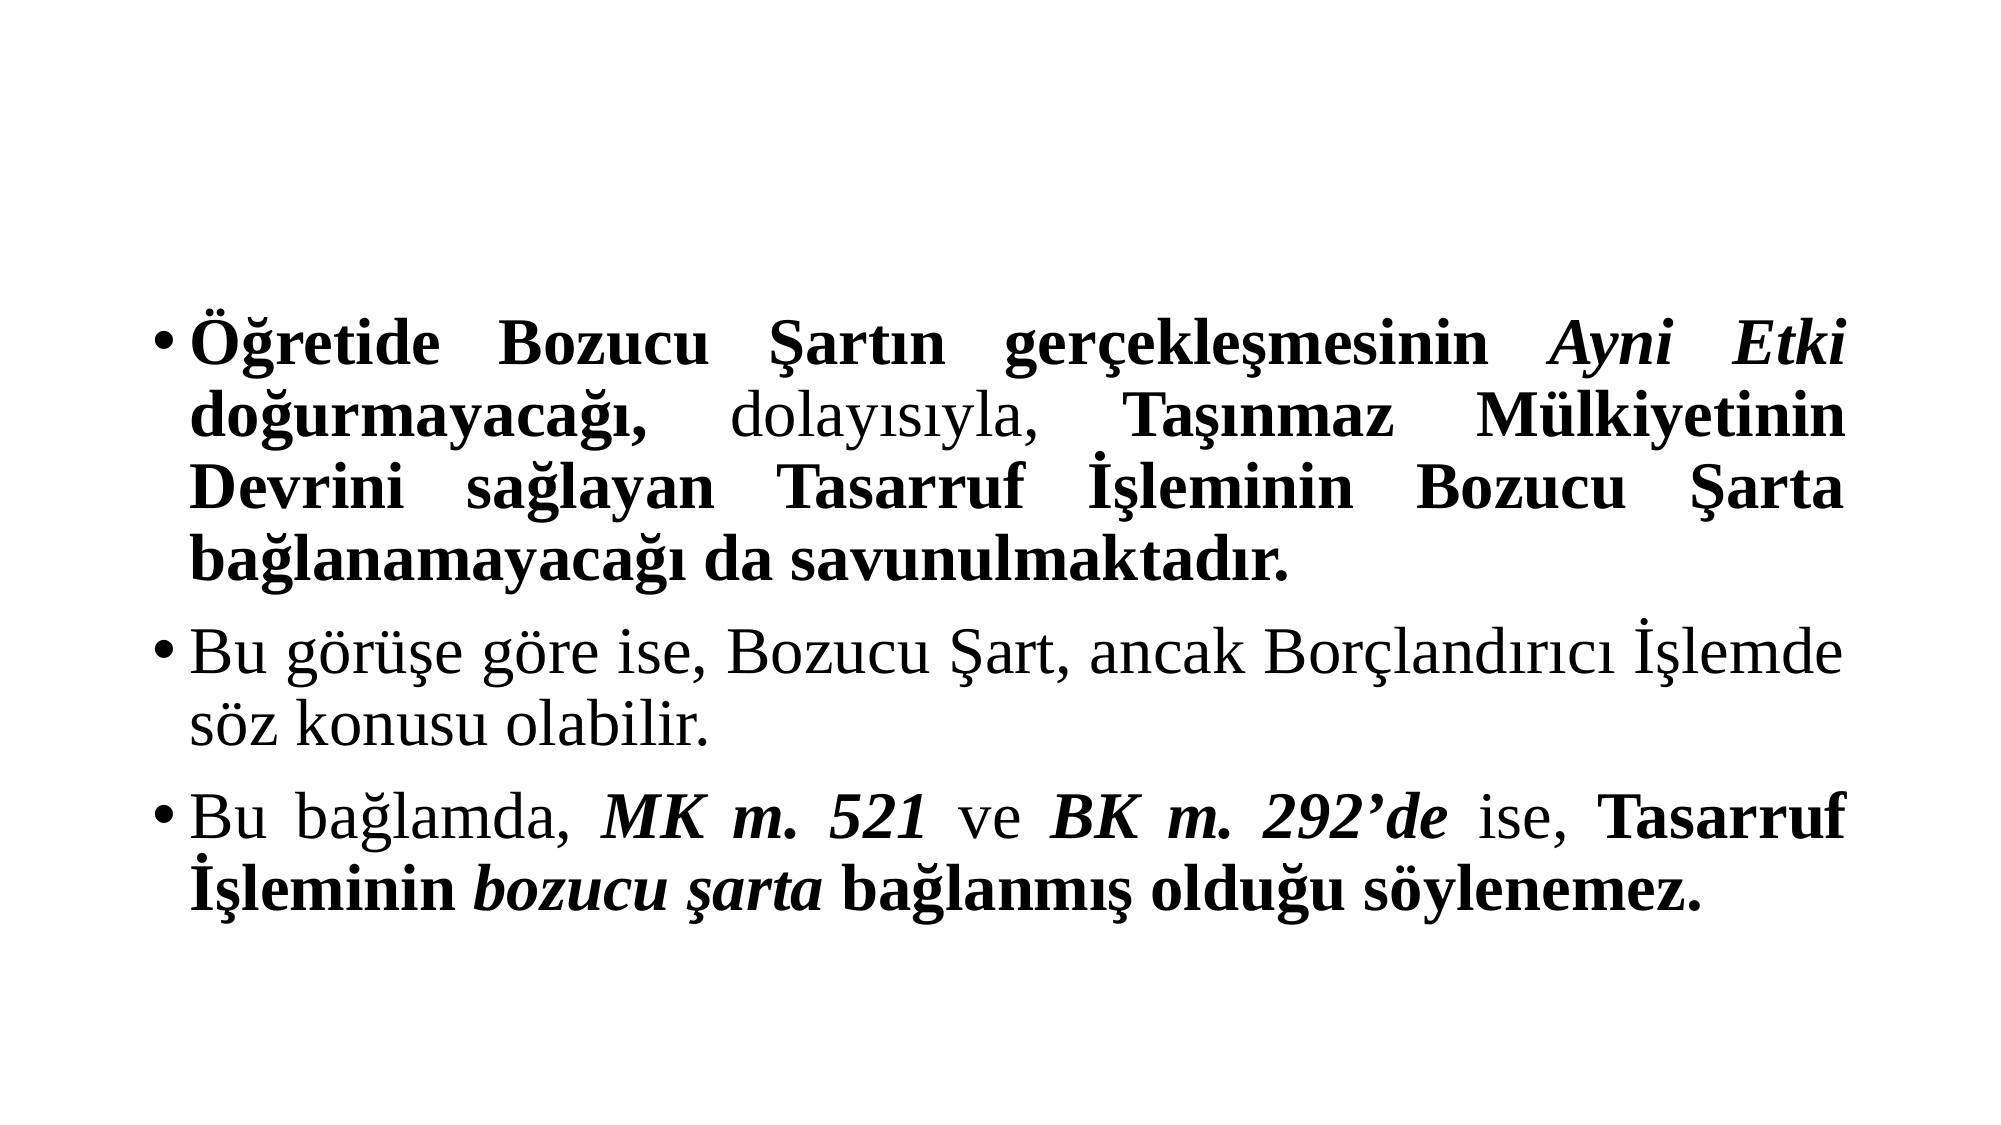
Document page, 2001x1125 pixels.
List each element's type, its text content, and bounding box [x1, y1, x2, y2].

list Öğretide Bozucu Şartın gerçekleşmesinin Ayni Etki doğurmayacağı, dolayısıyla, Taşınmaz Mülkiyetinin Devrini sağlayan Tasarruf İşleminin Bozucu Şarta bağlanamayacağı da savunulmaktadır. Bu görüşe göre ise, Bozucu Şart, ancak Borçlandırıcı İşlemde söz konusu olabilir. Bu bağlamda, MK m. 521 ve BK m. 292’de ise, Tasarruf İşleminin bozucu şarta bağlanmış olduğu söylenemez. [137, 299, 1863, 1014]
